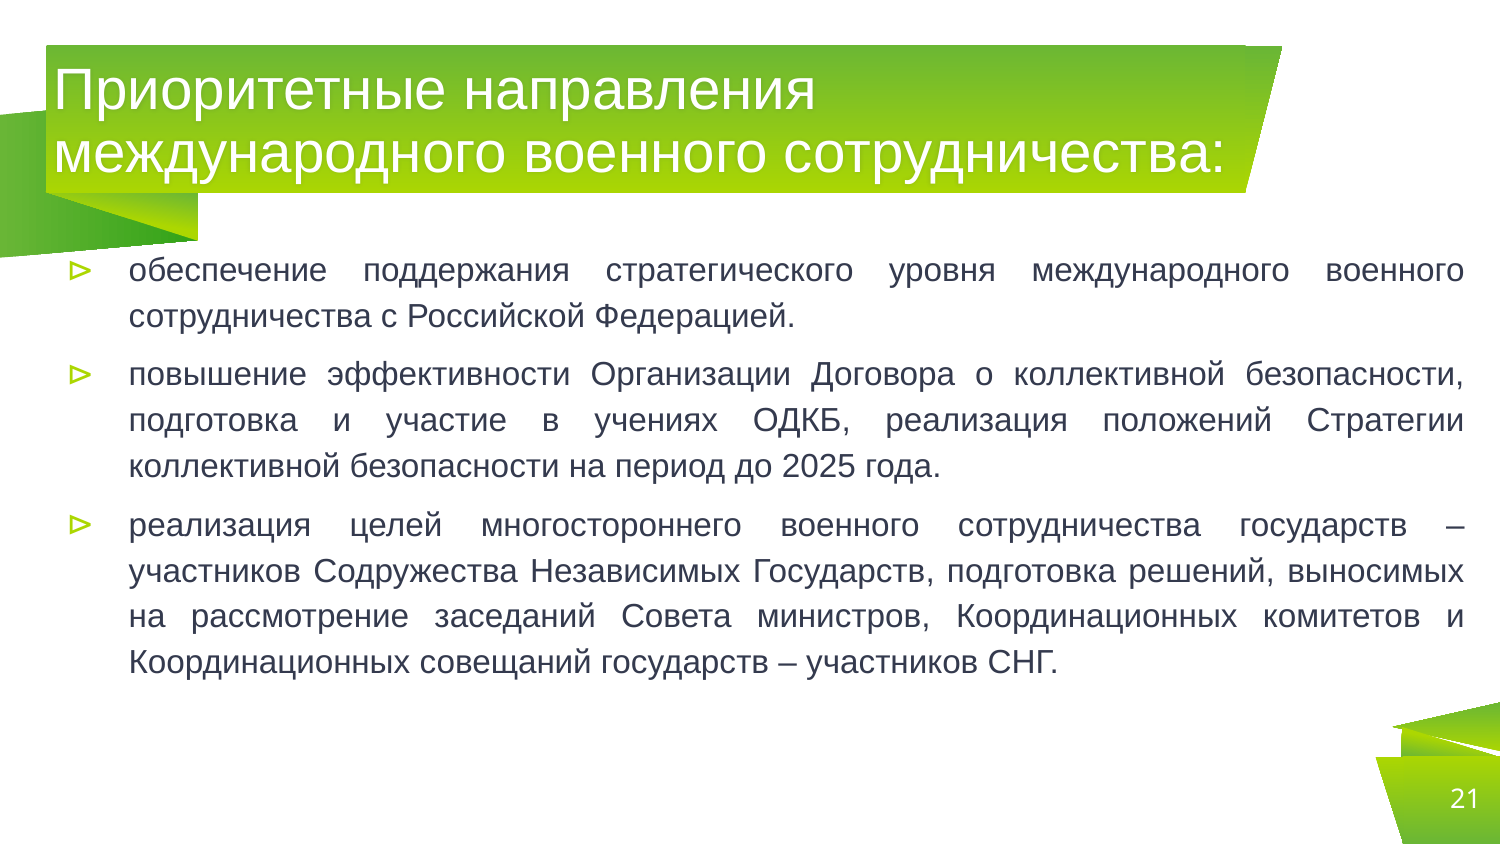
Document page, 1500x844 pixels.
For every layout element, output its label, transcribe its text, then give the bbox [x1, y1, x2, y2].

title Приоритетные направления международного военного сотрудничества: [53, 48, 1271, 196]
slide_number 21 [1401, 756, 1482, 844]
list обеспечение поддержания стратегического уровня международного военного сотрудничества с Российской Федерацией. повышение эффективности Организации Договора о коллективной безопасности, подготовка и участие в учениях ОДКБ, реализация положений Стратегии коллективной безопасности на период до 2025 года. реализация целей многостороннего военного сотрудничества государств – участников Содружества Независимых Государств, подготовка решений, выносимых на рассмотрение заседаний Совета министров, Координационных комитетов и Координационных совещаний государств – участников СНГ. [53, 242, 1467, 834]
